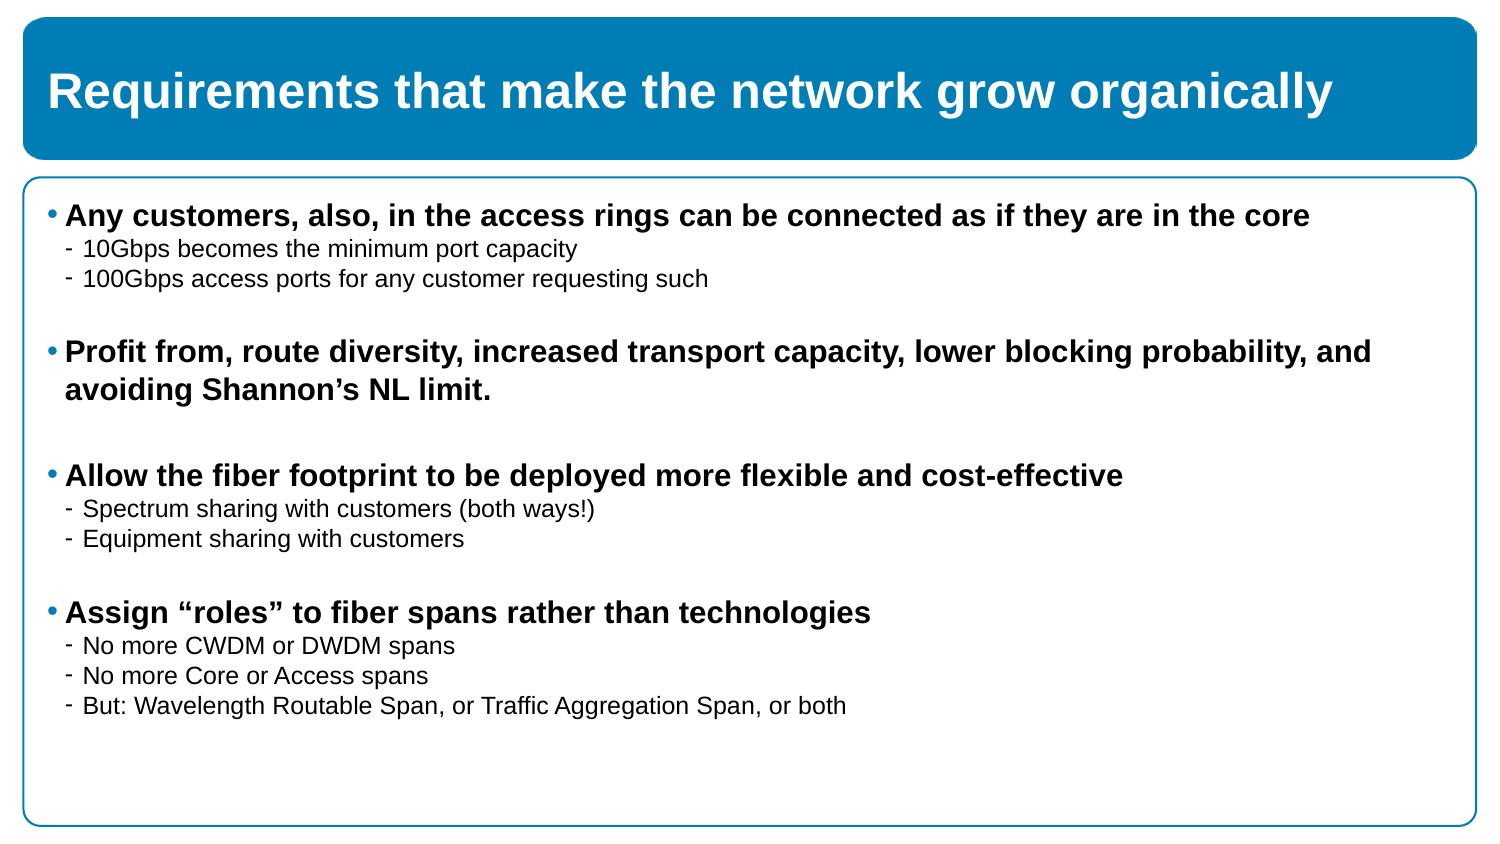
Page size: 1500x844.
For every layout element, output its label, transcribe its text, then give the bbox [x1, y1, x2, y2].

title Requirements that make the network grow organically [23, 17, 1477, 160]
list Any customers, also, in the access rings can be connected as if they are in the core 10Gbps becomes the minimum port capacity 100Gbps access ports for any customer requesting such Profit from, route diversity, increased transport capacity, lower blocking probability, and avoiding Shannon’s NL limit. Allow the fiber footprint to be deployed more flexible and cost-effective Spectrum sharing with customers (both ways!) Equipment sharing with customers Assign “roles” to fiber spans rather than technologies No more CWDM or DWDM spans No more Core or Access spans But: Wavelength Routable Span, or Traffic Aggregation Span, or both [47, 194, 1453, 808]
